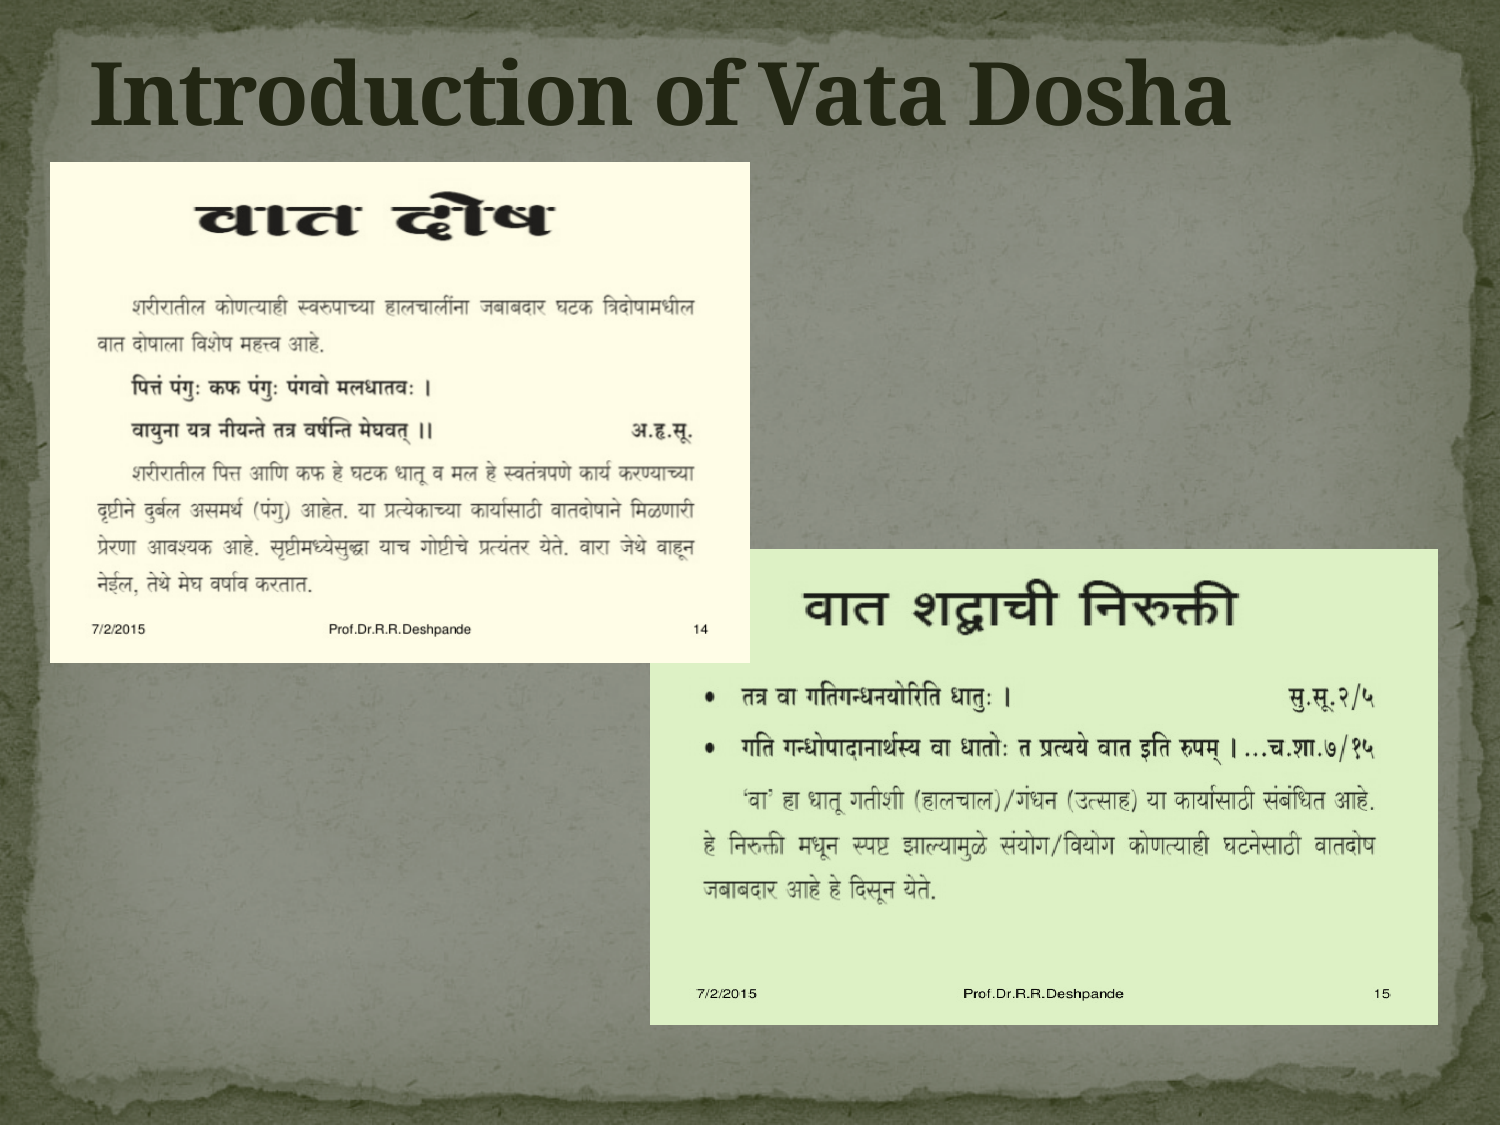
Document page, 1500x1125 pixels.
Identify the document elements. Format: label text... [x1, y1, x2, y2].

title Introduction of Vata Dosha [74, 24, 1425, 150]
picture [51, 164, 751, 663]
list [652, 552, 1436, 1023]
